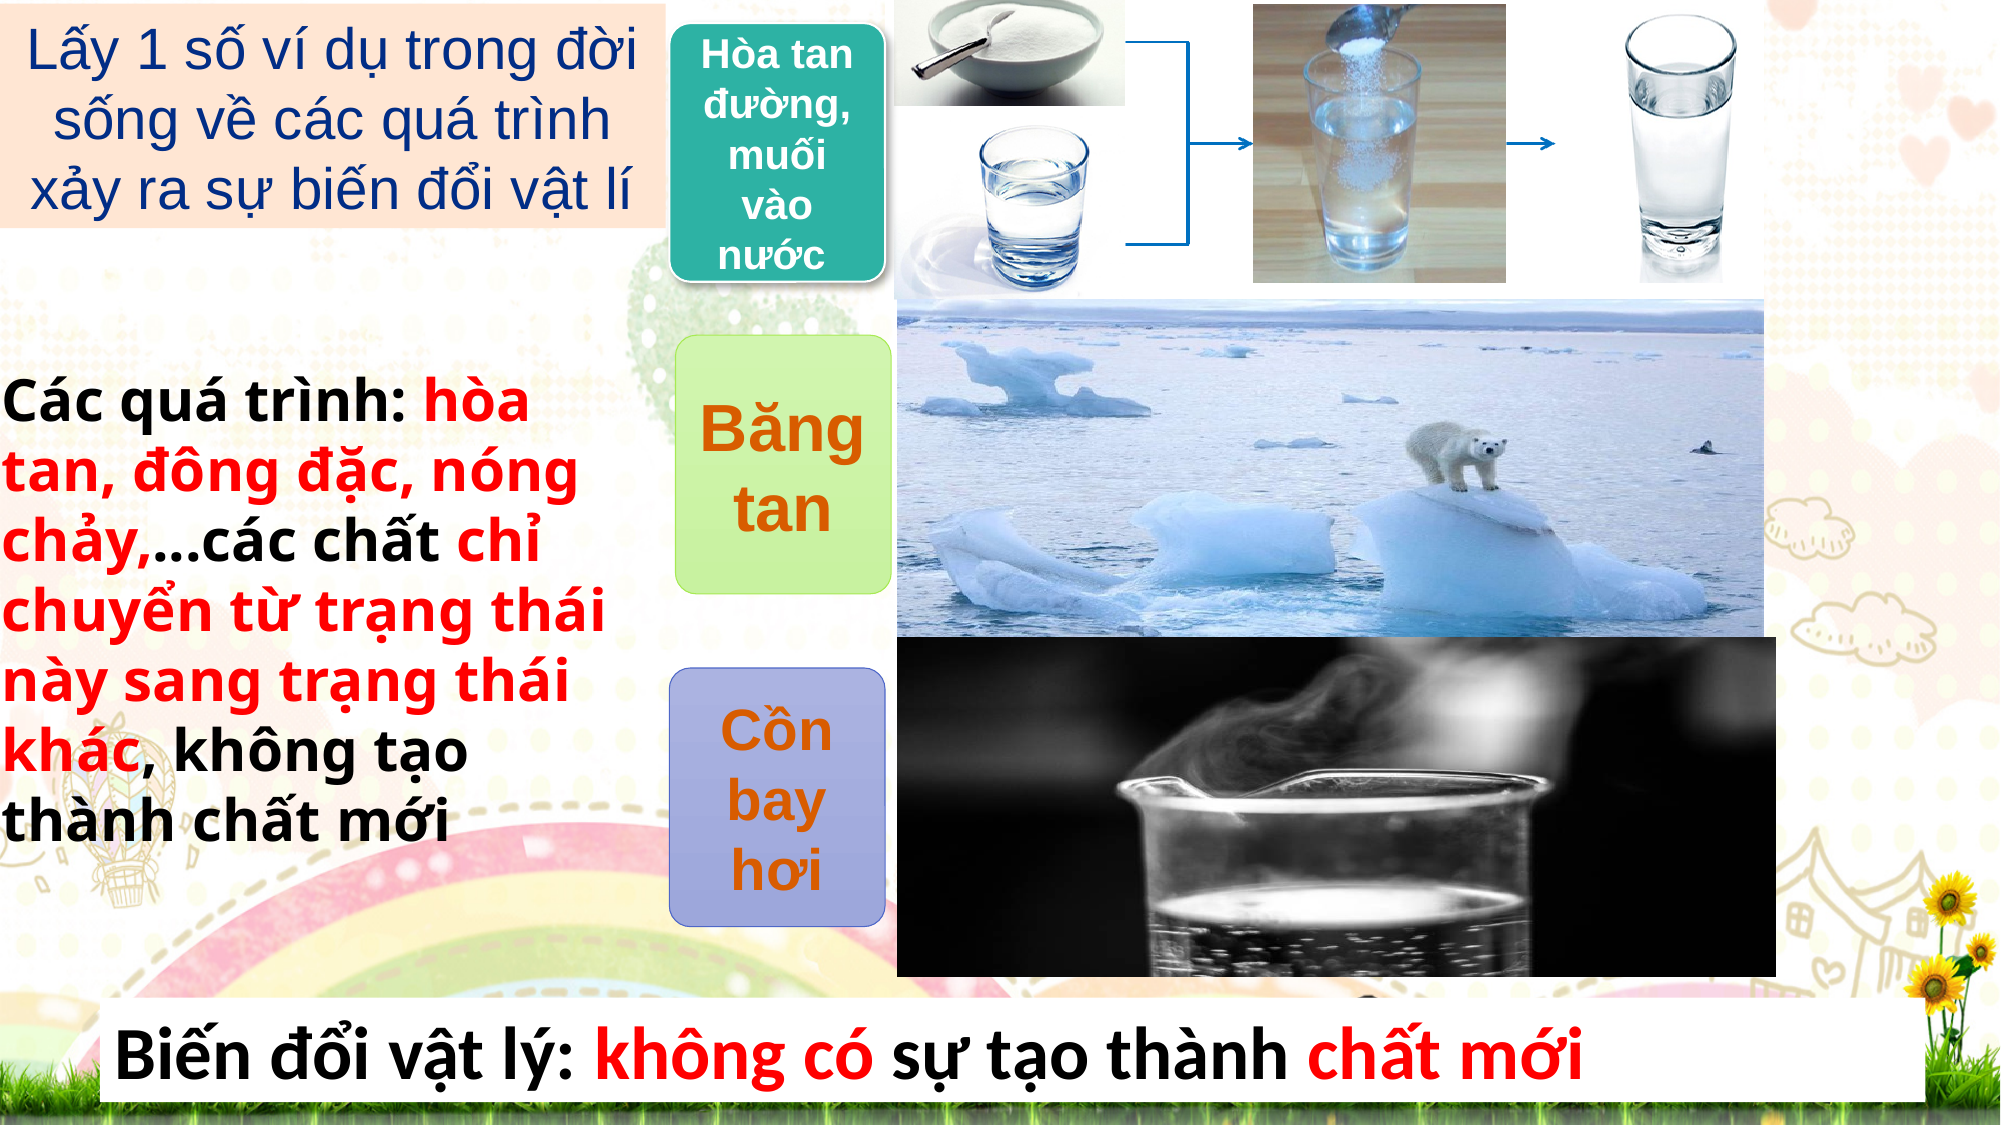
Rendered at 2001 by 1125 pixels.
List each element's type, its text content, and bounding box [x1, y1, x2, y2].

text_box Cồn bay hơi [668, 667, 886, 928]
text_box Các quá trình: hòa tan, đông đặc, nóng chảy,...các chất chỉ chuyển từ trạng thái này sang trạng thái khác, không tạo thành chất mới [0, 355, 667, 861]
text_box Hòa tan đường, muối vào nước [668, 22, 885, 283]
text_box Lấy 1 số ví dụ trong đời sống về các quá trình xảy ra sự biến đổi vật lí [0, 3, 666, 229]
text_box Băng tan [674, 334, 892, 595]
picture [0, 0, 2001, 1125]
text_box Biến đổi vật lý: không có sự tạo thành chất mới [99, 997, 1926, 1103]
